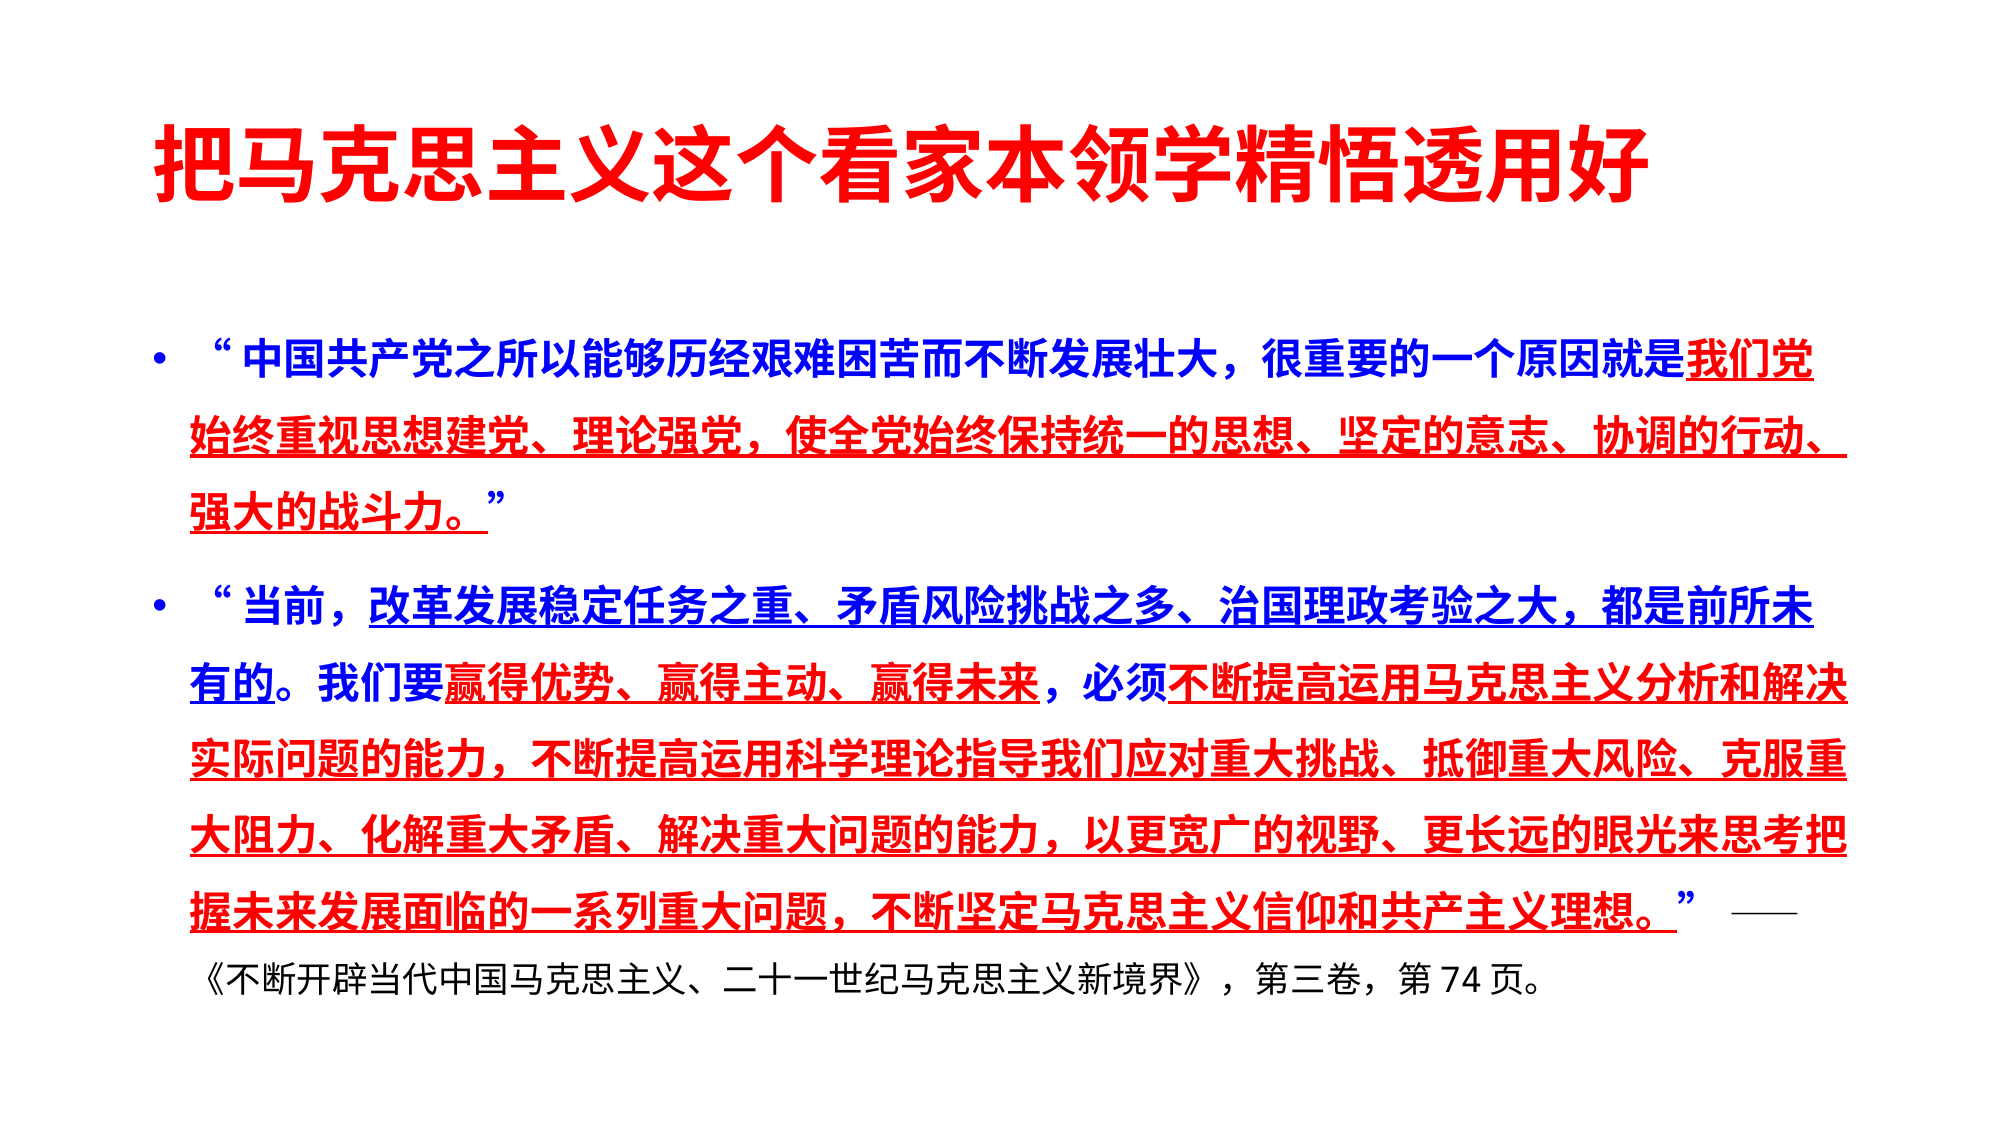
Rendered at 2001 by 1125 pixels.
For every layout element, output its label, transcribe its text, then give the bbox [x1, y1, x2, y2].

list “中国共产党之所以能够历经艰难困苦而不断发展壮大，很重要的一个原因就是我们党始终重视思想建党、理论强党，使全党始终保持统一的思想、坚定的意志、协调的行动、强大的战斗力。” “当前，改革发展稳定任务之重、矛盾风险挑战之多、治国理政考验之大，都是前所未有的。我们要赢得优势、赢得主动、赢得未来，必须不断提高运用马克思主义分析和解决实际问题的能力，不断提高运用科学理论指导我们应对重大挑战、抵御重大风险、克服重大阻力、化解重大矛盾、解决重大问题的能力，以更宽广的视野、更长远的眼光来思考把握未来发展面临的一系列重大问题，不断坚定马克思主义信仰和共产主义理想。” ——《不断开辟当代中国马克思主义、二十一世纪马克思主义新境界》，第三卷，第74页。 [137, 299, 1863, 1014]
title 把马克思主义这个看家本领学精悟透用好 [137, 59, 1863, 278]
